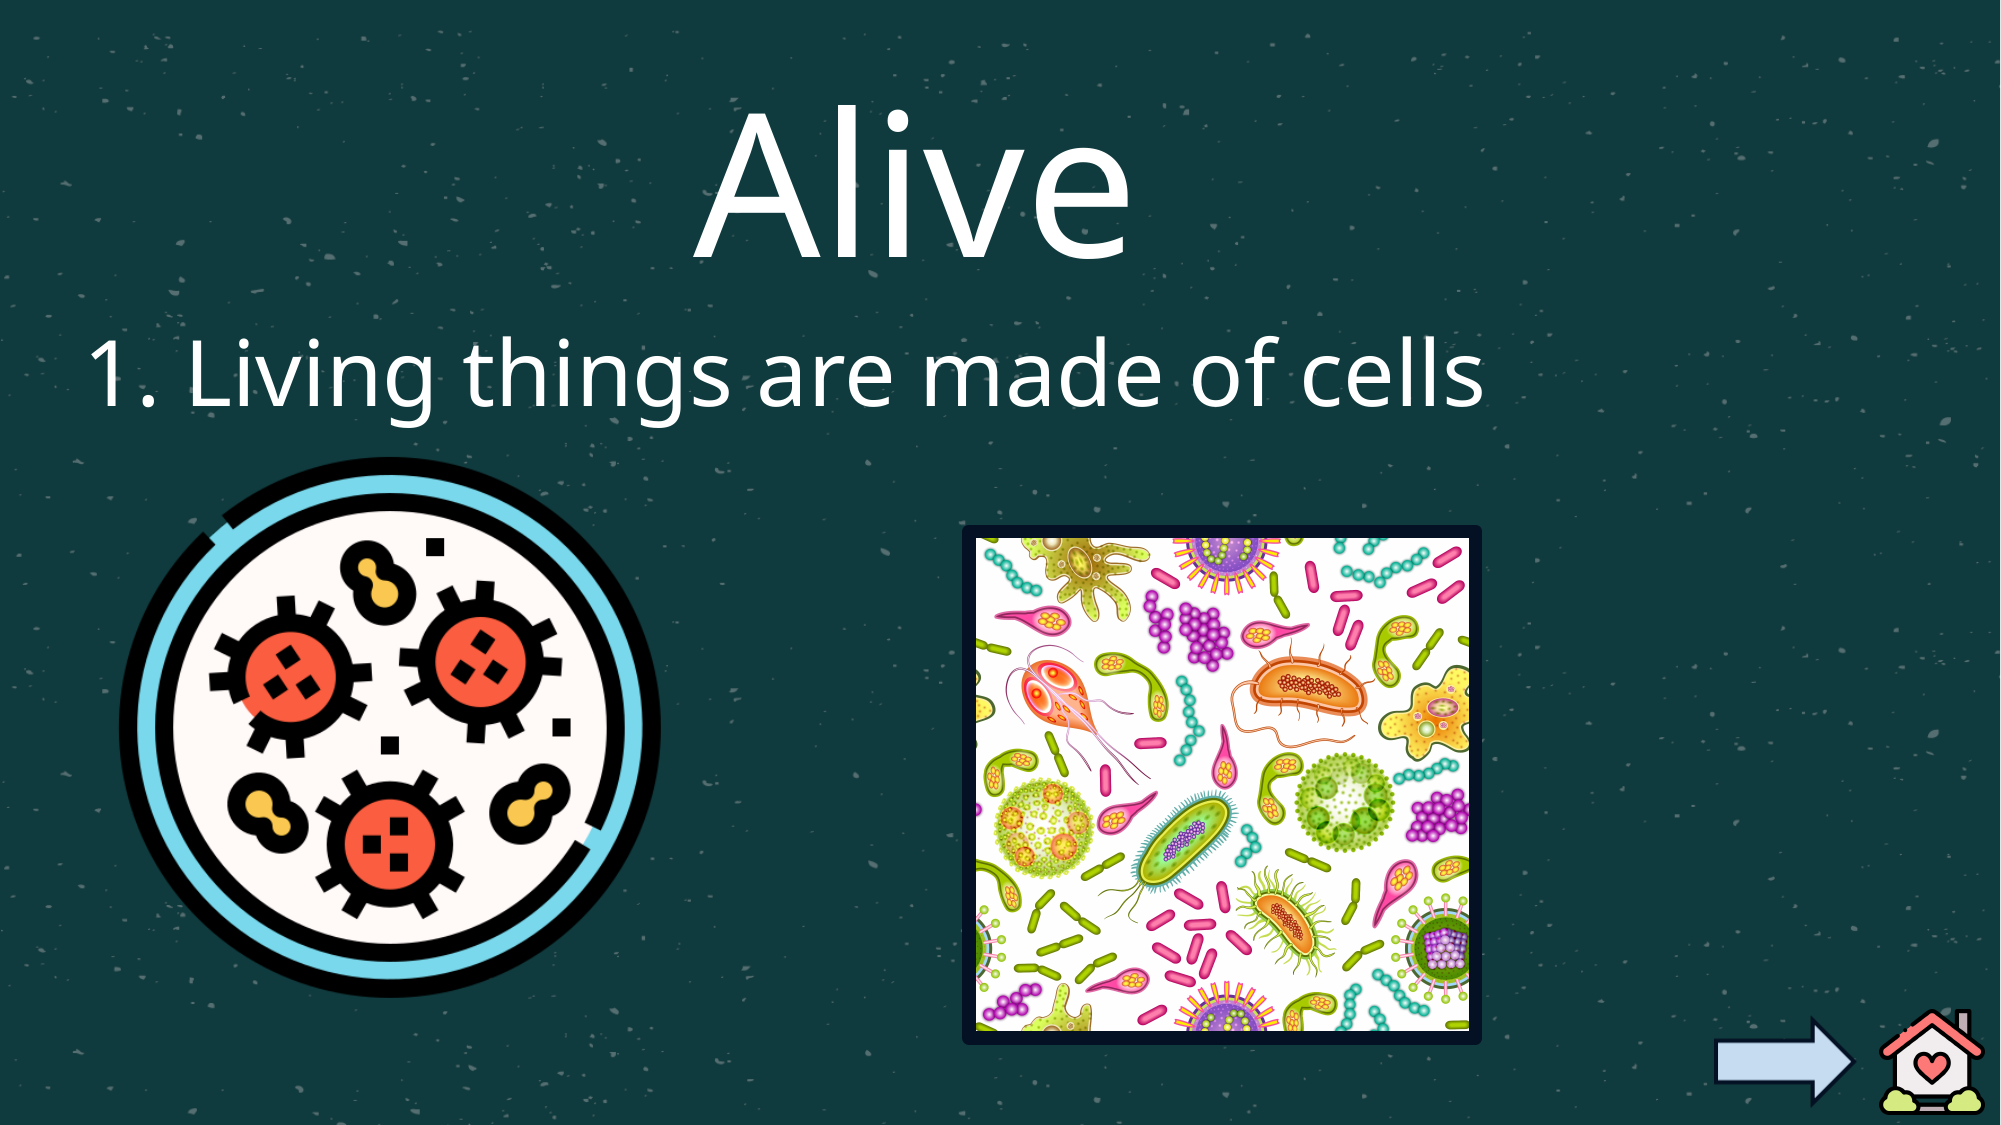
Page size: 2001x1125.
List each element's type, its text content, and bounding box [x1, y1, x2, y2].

picture [0, 0, 2001, 1125]
text_box 1. Living things are made of cells [68, 307, 1958, 433]
text_box Alive [678, 49, 1322, 305]
